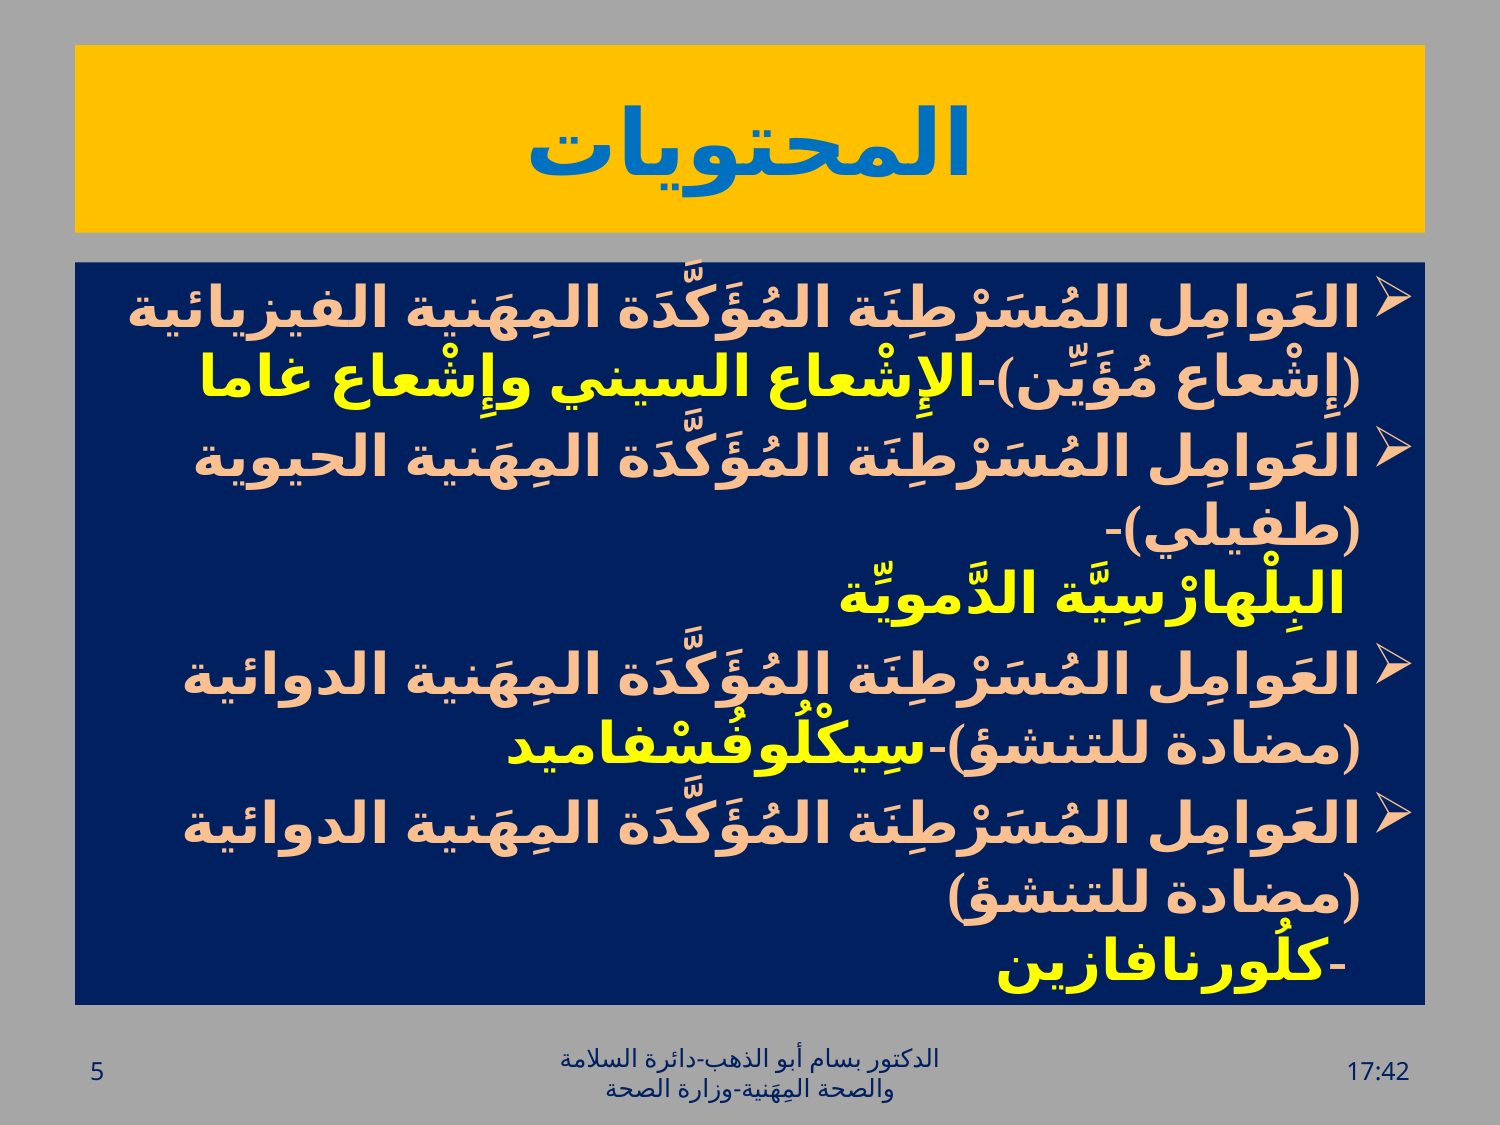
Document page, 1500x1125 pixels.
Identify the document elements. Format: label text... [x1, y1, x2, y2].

slide_number الخميس، 28 تموز، 2016 [1074, 1042, 1425, 1103]
title المحتويات [75, 45, 1425, 233]
list العَوامِل المُسَرْطِنَة المُؤَكَّدَة المِهَنية الفيزيائية (إِشْعاع مُؤَيِّن)-الإِشْعاع السيني وإِشْعاع غاما العَوامِل المُسَرْطِنَة المُؤَكَّدَة المِهَنية الحيوية (طفيلي)- البِلْهارْسِيَّة الدَّمويِّة العَوامِل المُسَرْطِنَة المُؤَكَّدَة المِهَنية الدوائية (مضادة للتنشؤ)-سِيكْلُوفُسْفاميد العَوامِل المُسَرْطِنَة المُؤَكَّدَة المِهَنية الدوائية (مضادة للتنشؤ) -كلُورنافازين [75, 262, 1425, 1005]
slide_number 5 [75, 1042, 425, 1103]
footer الدكتور بسام أبو الذهب-دائرة السلامة والصحة المِهَنية-وزارة الصحة [512, 1042, 988, 1103]
